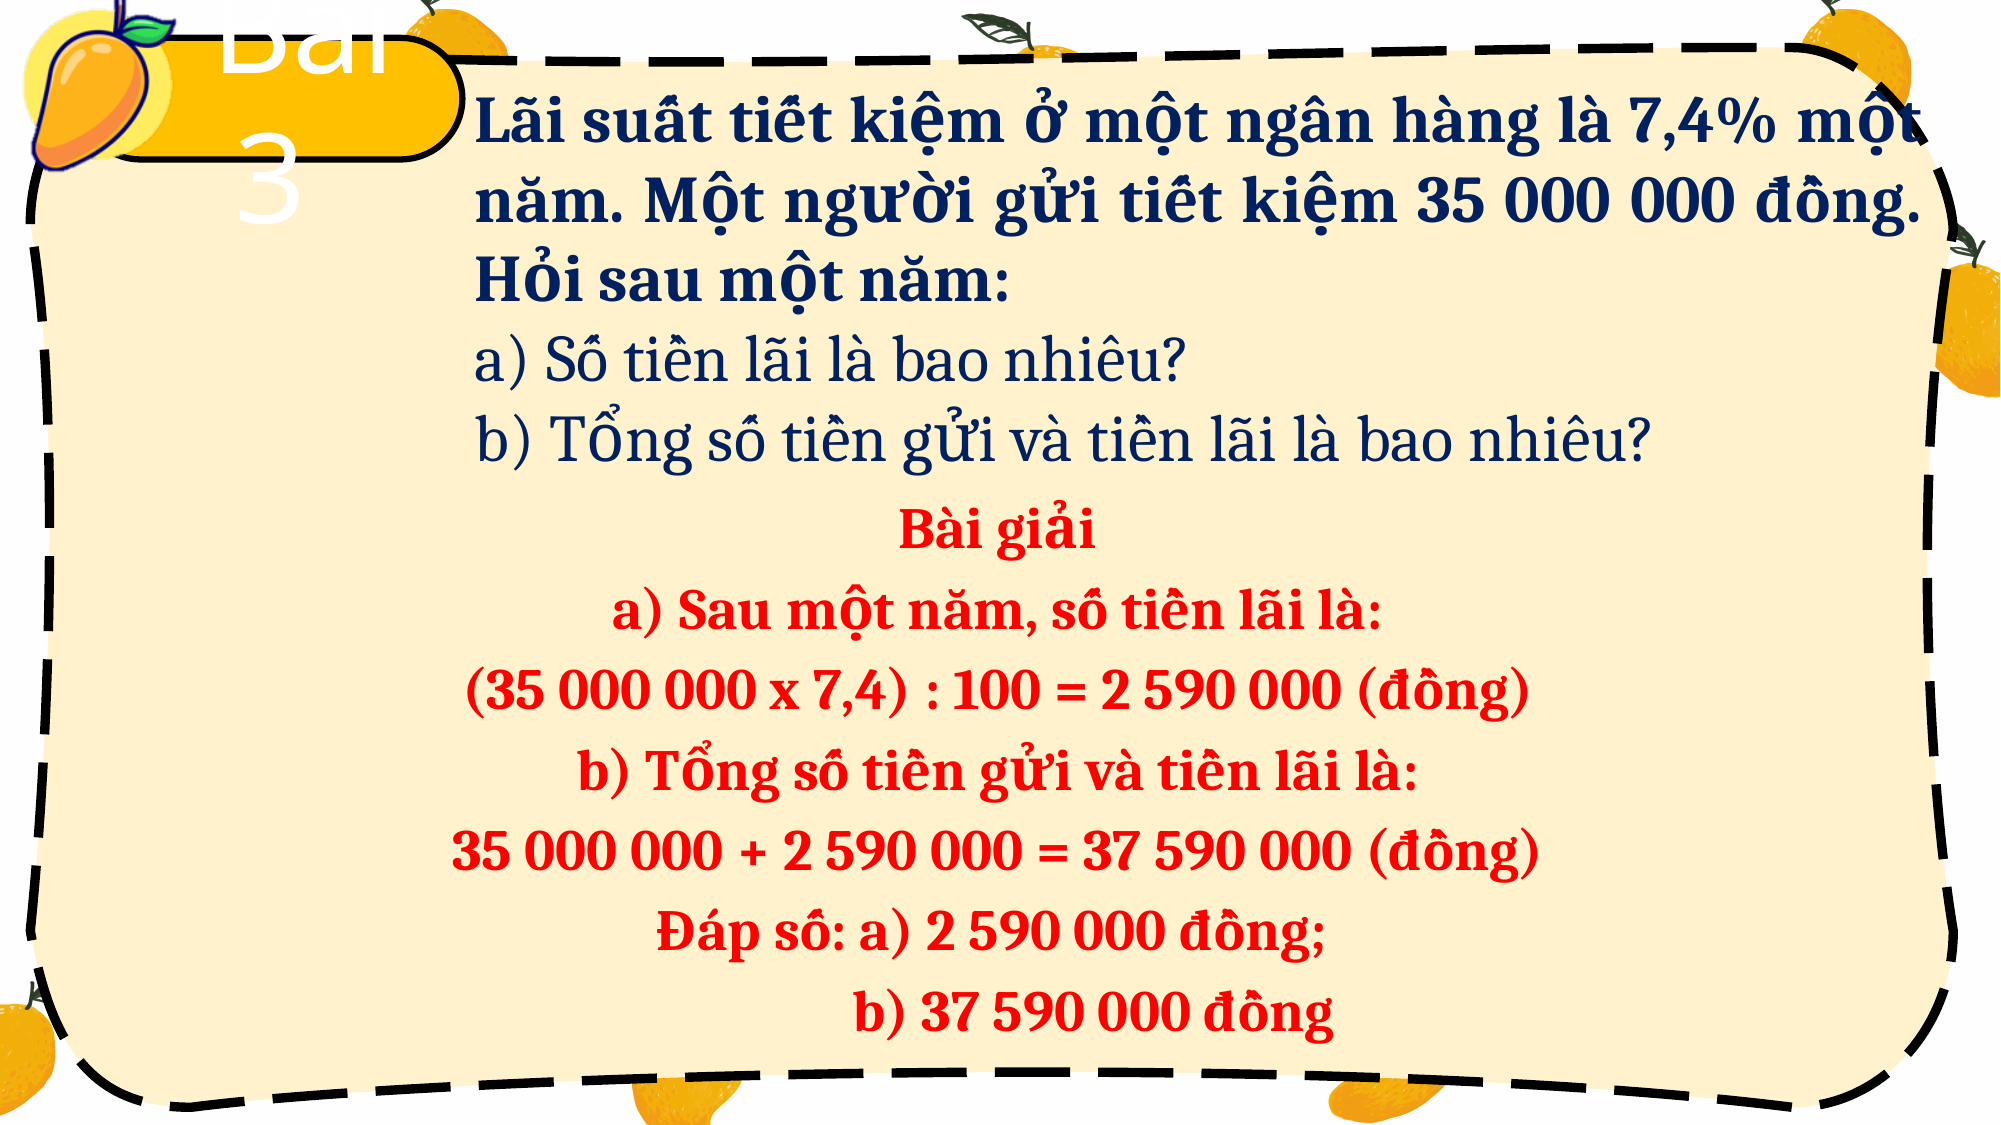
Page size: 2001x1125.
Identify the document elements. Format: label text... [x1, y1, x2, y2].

text_box [29, 124, 1955, 1109]
text_box Bài giải a) Sau một năm, số tiền lãi là: (35 000 000 x 7,4) : 100 = 2 590 000 (đồng) b) Tổng số tiền gửi và tiền lãi là: 35 000 000 + 2 590 000 = 37 590 000 (đồng) Đáp số: a) 2 590 000 đồng; b) 37 590 000 đồng [161, 483, 1834, 1051]
text_box Bài 3 [201, 36, 459, 161]
text_box Lãi suất tiết kiệm ở một ngân hàng là 7,4% một năm. Một người gửi tiết kiệm 35 000 000 đồng. Hỏi sau một năm: a) Số tiền lãi là bao nhiêu? b) Tổng số tiền gửi và tiền lãi là bao nhiêu? [459, 67, 1937, 483]
text_box [449, 46, 1857, 73]
picture [0, 0, 2001, 1125]
